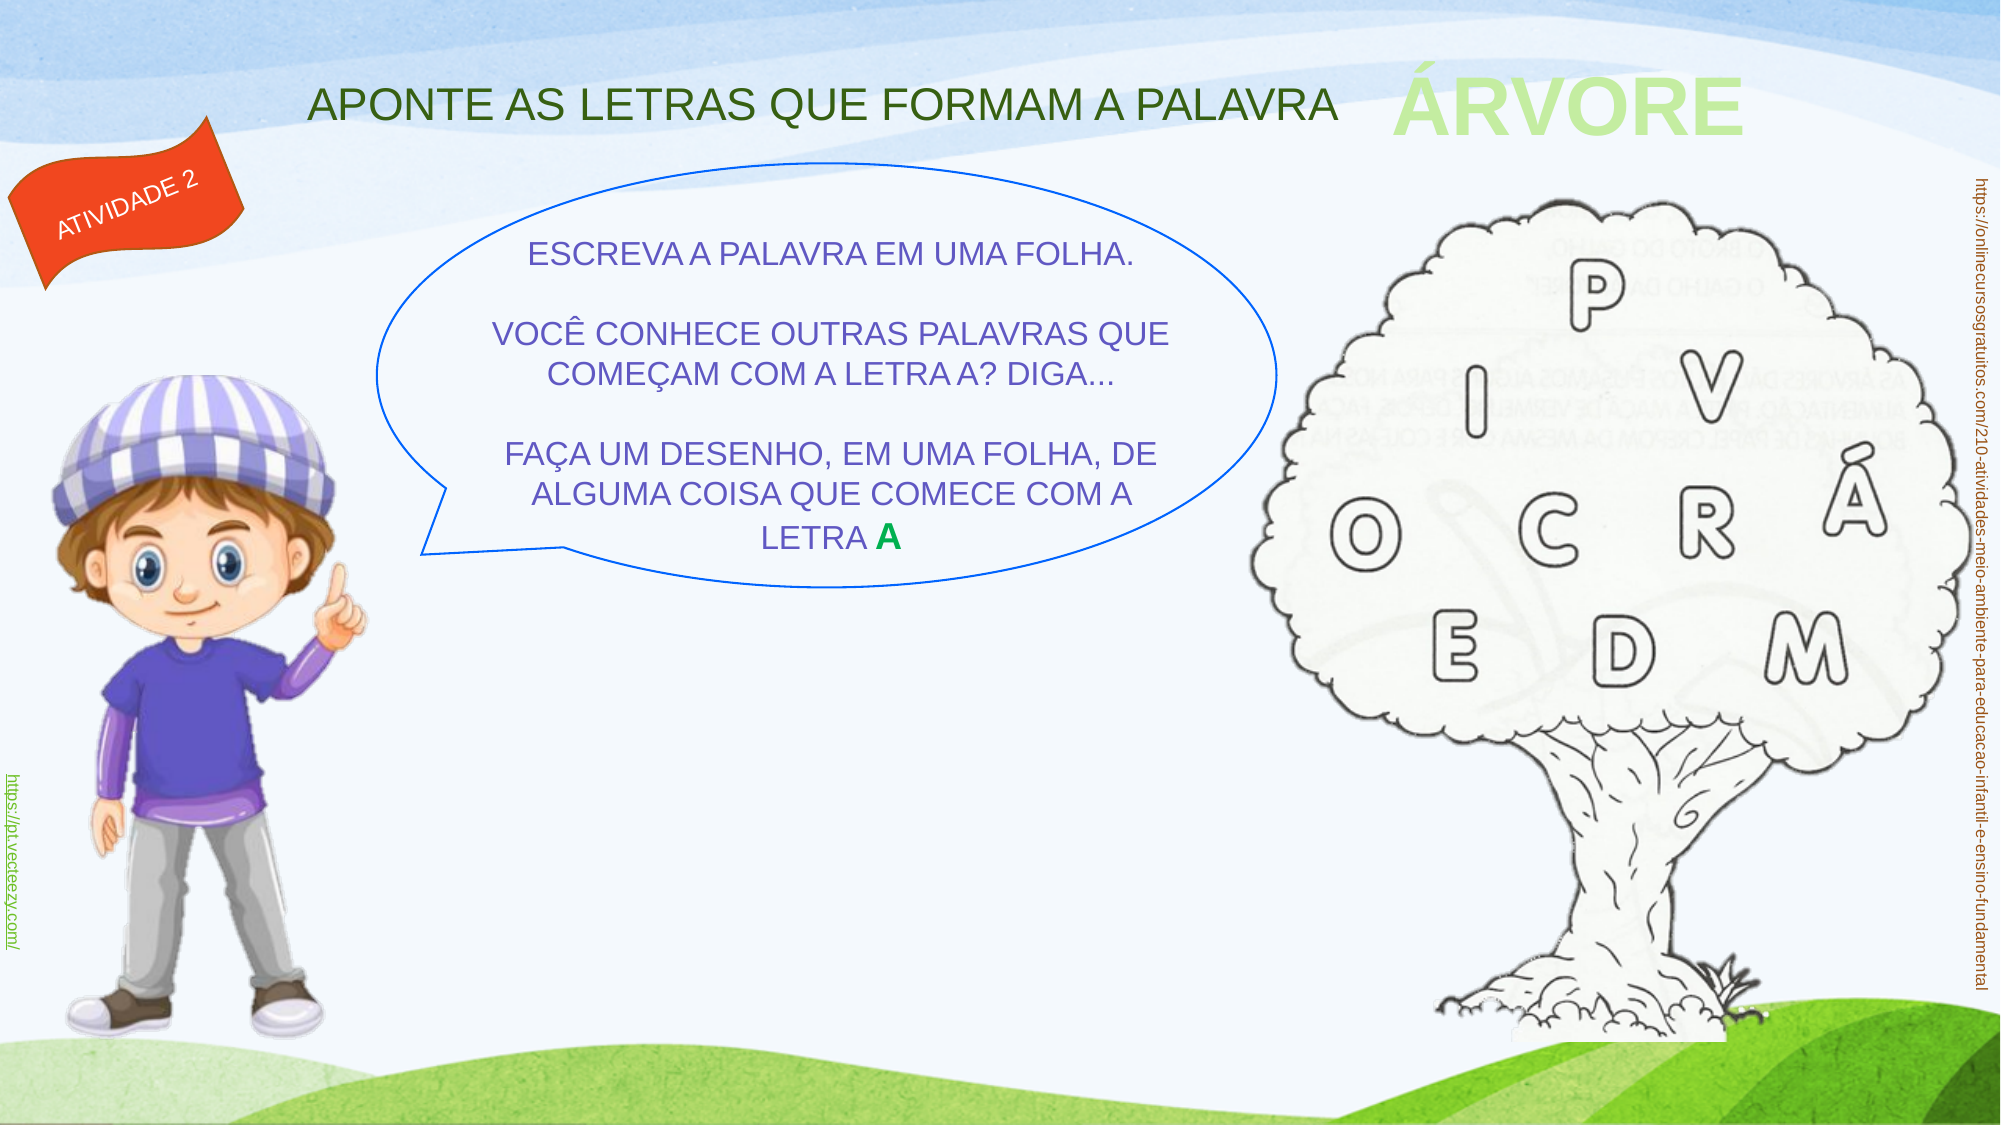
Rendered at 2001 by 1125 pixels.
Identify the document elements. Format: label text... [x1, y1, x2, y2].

text_box ESCREVA A PALAVRA EM UMA FOLHA. VOCÊ CONHECE OUTRAS PALAVRAS QUE COMEÇAM COM A LETRA A? DIGA... FAÇA UM DESENHO, EM UMA FOLHA, DE ALGUMA COISA QUE COMECE COM A LETRA A [1037, 501, 1192, 565]
picture [0, 0, 2001, 1125]
text_box ATIVIDADE 2 [7, 115, 245, 291]
text_box ÁRVORE [1376, 44, 1761, 160]
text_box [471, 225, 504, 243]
text_box APONTE AS LETRAS QUE FORMAM A PALAVRA [272, 67, 1375, 137]
text_box https://onlinecursosgratuitos.com/210-atividades-meio-ambiente-para-educacao-infantil-e-ensino-fundamental [1965, 163, 2000, 1125]
text_box [375, 162, 1246, 589]
text_box https://pt.vecteezy.com/ [0, 759, 32, 1125]
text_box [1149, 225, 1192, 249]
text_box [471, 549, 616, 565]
